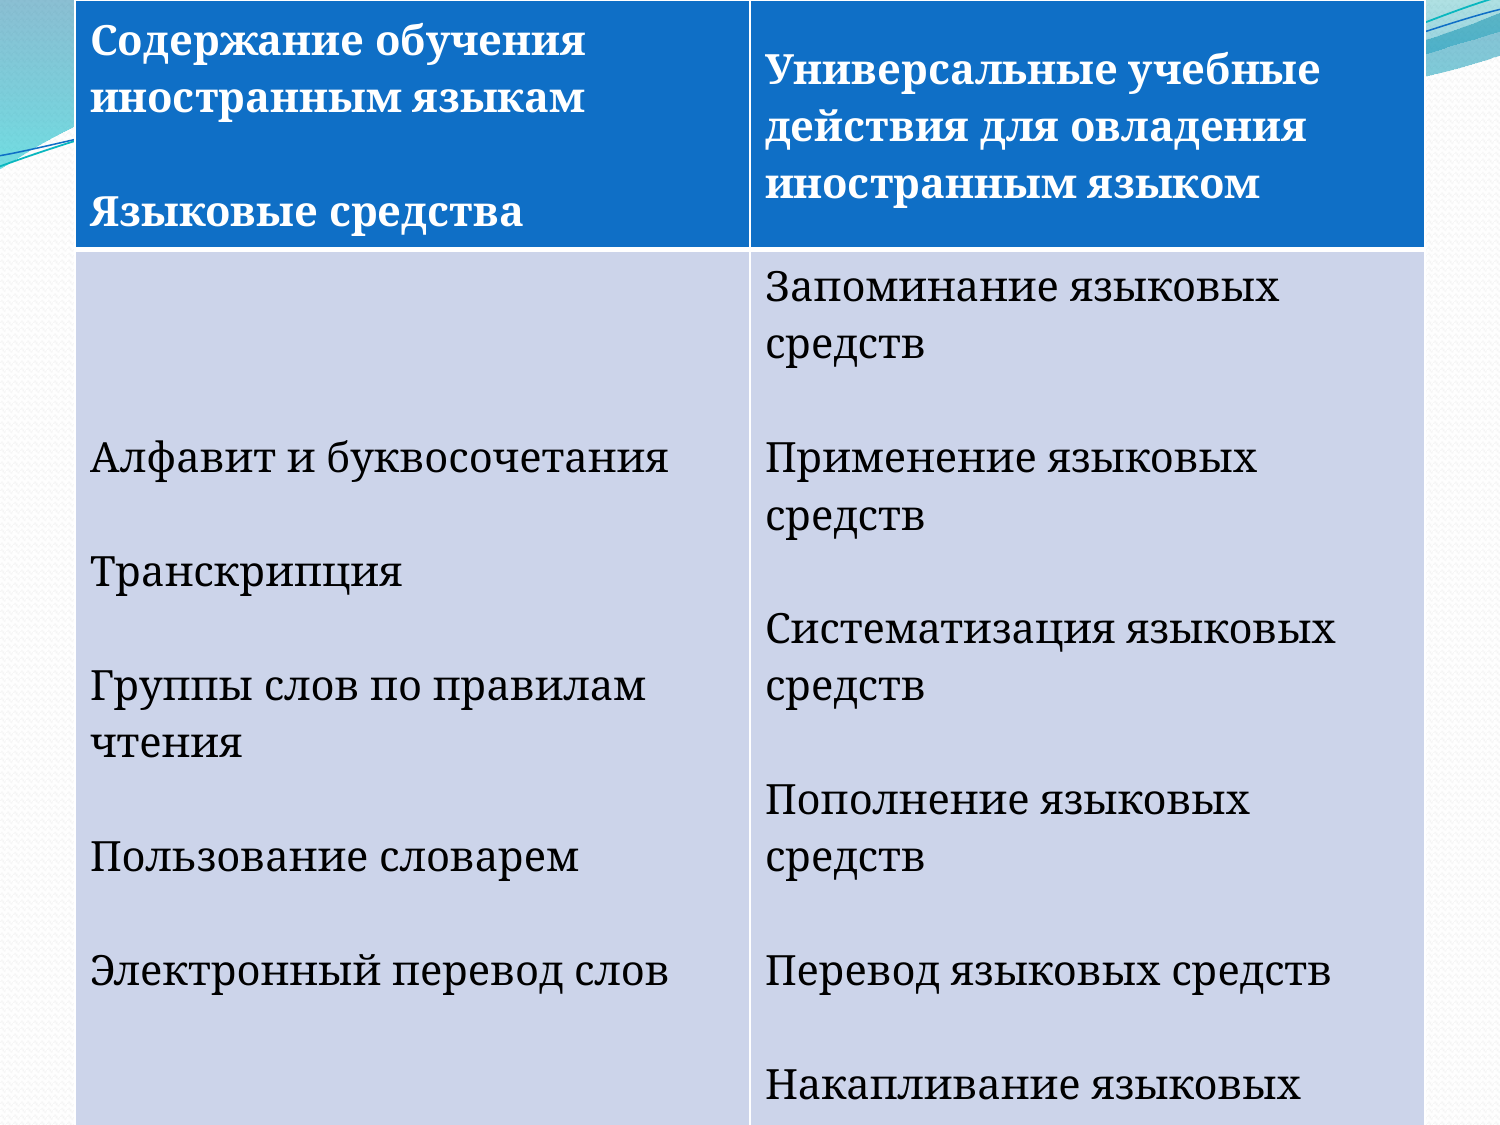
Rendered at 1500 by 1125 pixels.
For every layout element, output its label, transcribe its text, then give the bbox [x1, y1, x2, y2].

table_header Универсальные учебные действия для овладения иностранным языком [751, 1, 1424, 247]
table_cell Запоминание языковых средств Применение языковых средств Систематизация языковых средств Пополнение языковых средств Перевод языковых средств Накапливание языковых средств [751, 252, 1424, 1125]
table_header Содержание обучения иностранным языкам Языковые средства [76, 1, 749, 247]
table_cell Алфавит и буквосочетания Транскрипция Группы слов по правилам чтения Пользование словарем Электронный перевод слов [76, 252, 749, 1125]
